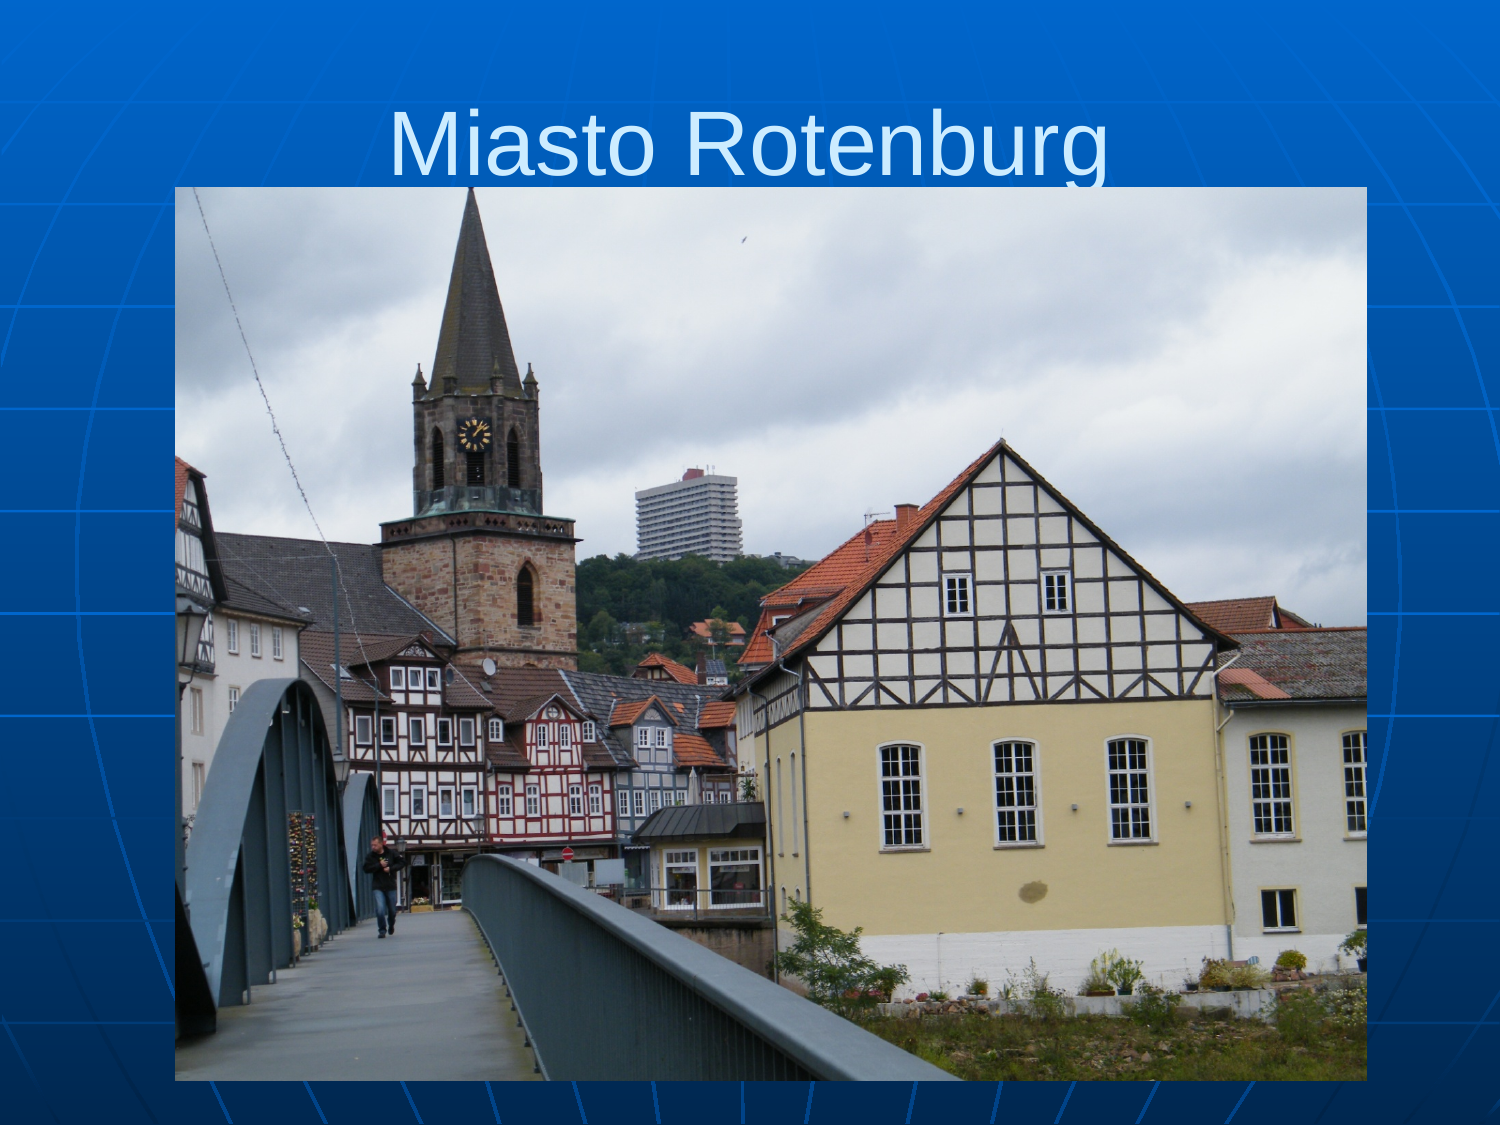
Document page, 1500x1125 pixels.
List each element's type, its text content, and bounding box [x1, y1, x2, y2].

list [175, 187, 1367, 1081]
title Miasto Rotenburg [74, 45, 1426, 233]
